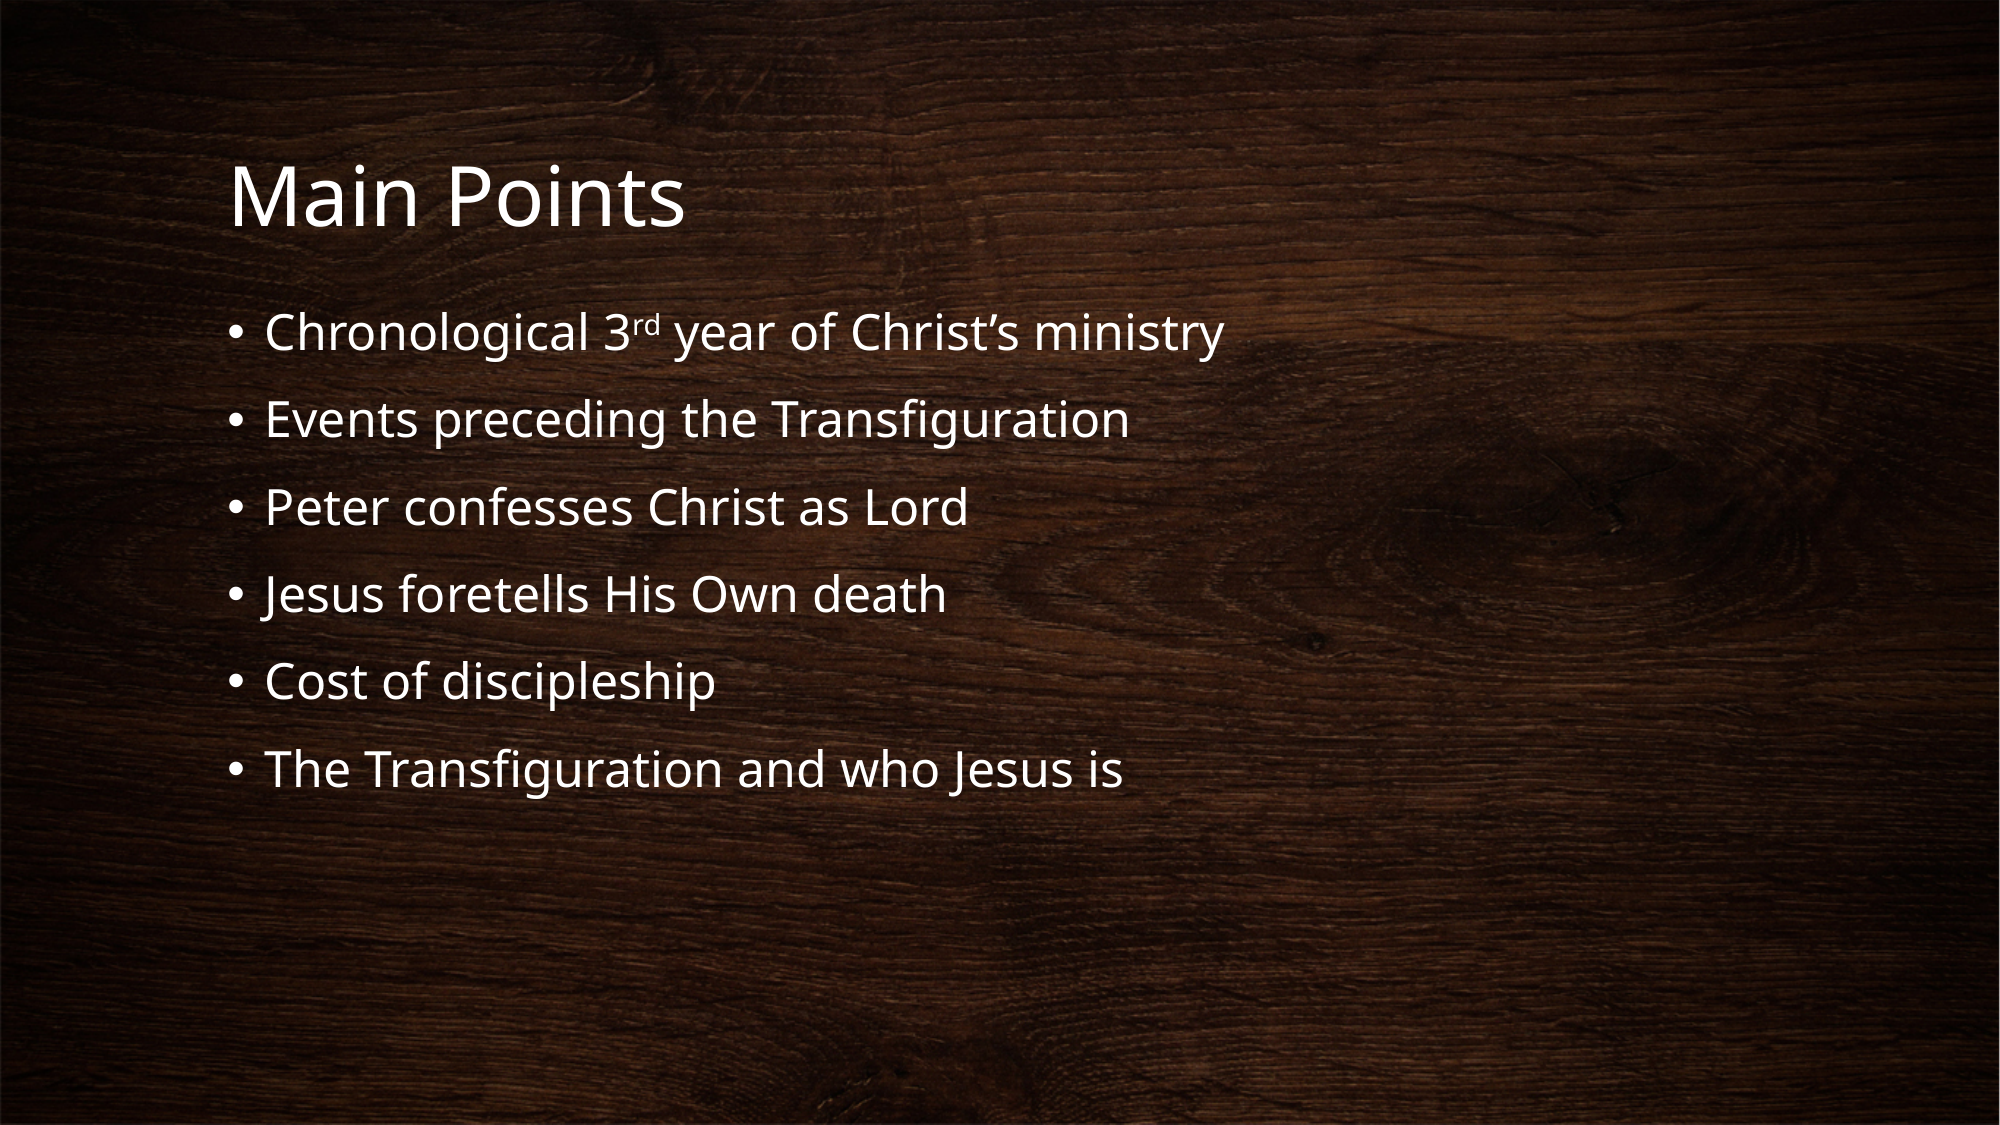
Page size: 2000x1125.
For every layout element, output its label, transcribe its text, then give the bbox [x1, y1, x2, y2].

title Main Points [212, 62, 1788, 250]
list Chronological 3rd year of Christ’s ministry Events preceding the Transfiguration Peter confesses Christ as Lord Jesus foretells His Own death Cost of discipleship The Transfiguration and who Jesus is [212, 299, 1788, 1013]
picture [0, 0, 2000, 1125]
